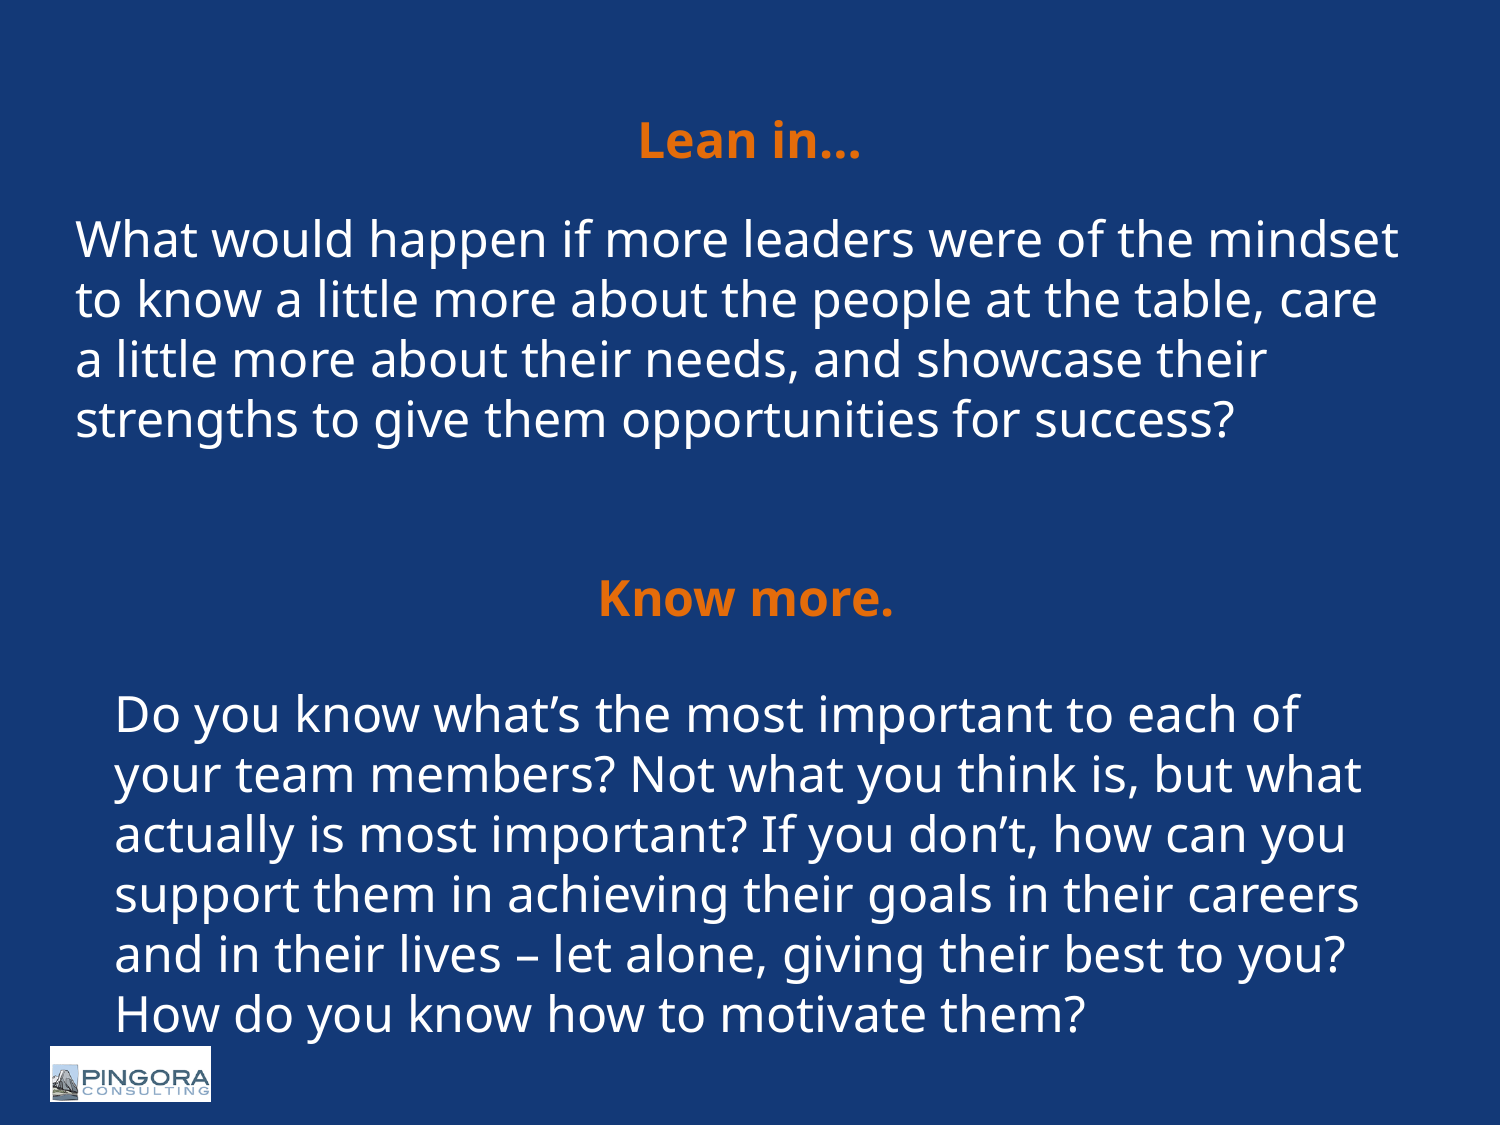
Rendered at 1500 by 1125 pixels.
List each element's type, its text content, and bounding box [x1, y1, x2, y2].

title Lean in… [75, 37, 1425, 241]
text_box What would happen if more leaders were of the mindset to know a little more about the people at the table, care a little more about their needs, and showcase their strengths to give them opportunities for success? [60, 199, 1423, 500]
text_box Know more. [71, 559, 1422, 635]
picture [49, 1046, 211, 1102]
list Do you know what’s the most important to each of your team members? Not what you think is, but what actually is most important? If you don’t, how can you support them in achieving their goals in their careers and in their lives – let alone, giving their best to you? How do you know how to motivate them? [99, 675, 1425, 1063]
